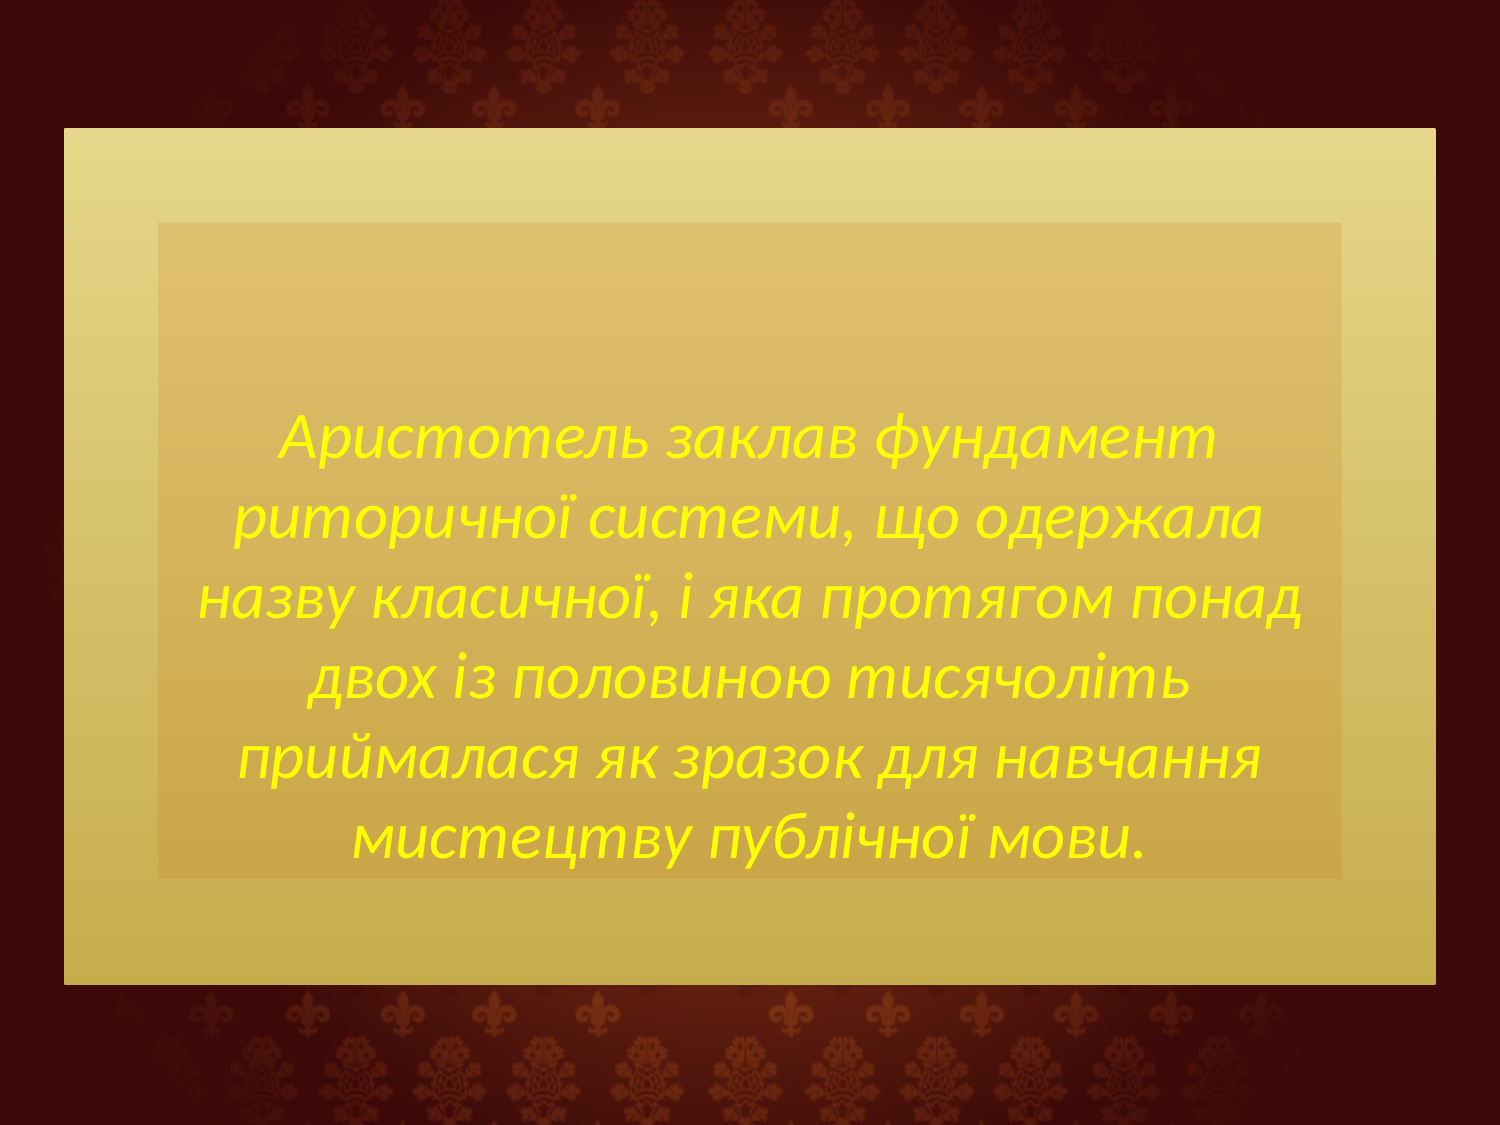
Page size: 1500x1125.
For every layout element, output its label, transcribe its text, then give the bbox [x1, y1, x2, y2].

picture [0, 0, 1500, 1125]
list Аристотель заклав фундамент риторичної системи, що одержала назву класичної, і яка протягом понад двох із половиною тисячоліть приймалася як зразок для навчання мистецтву публічної мови. [158, 222, 1342, 879]
title [64, 128, 1436, 985]
